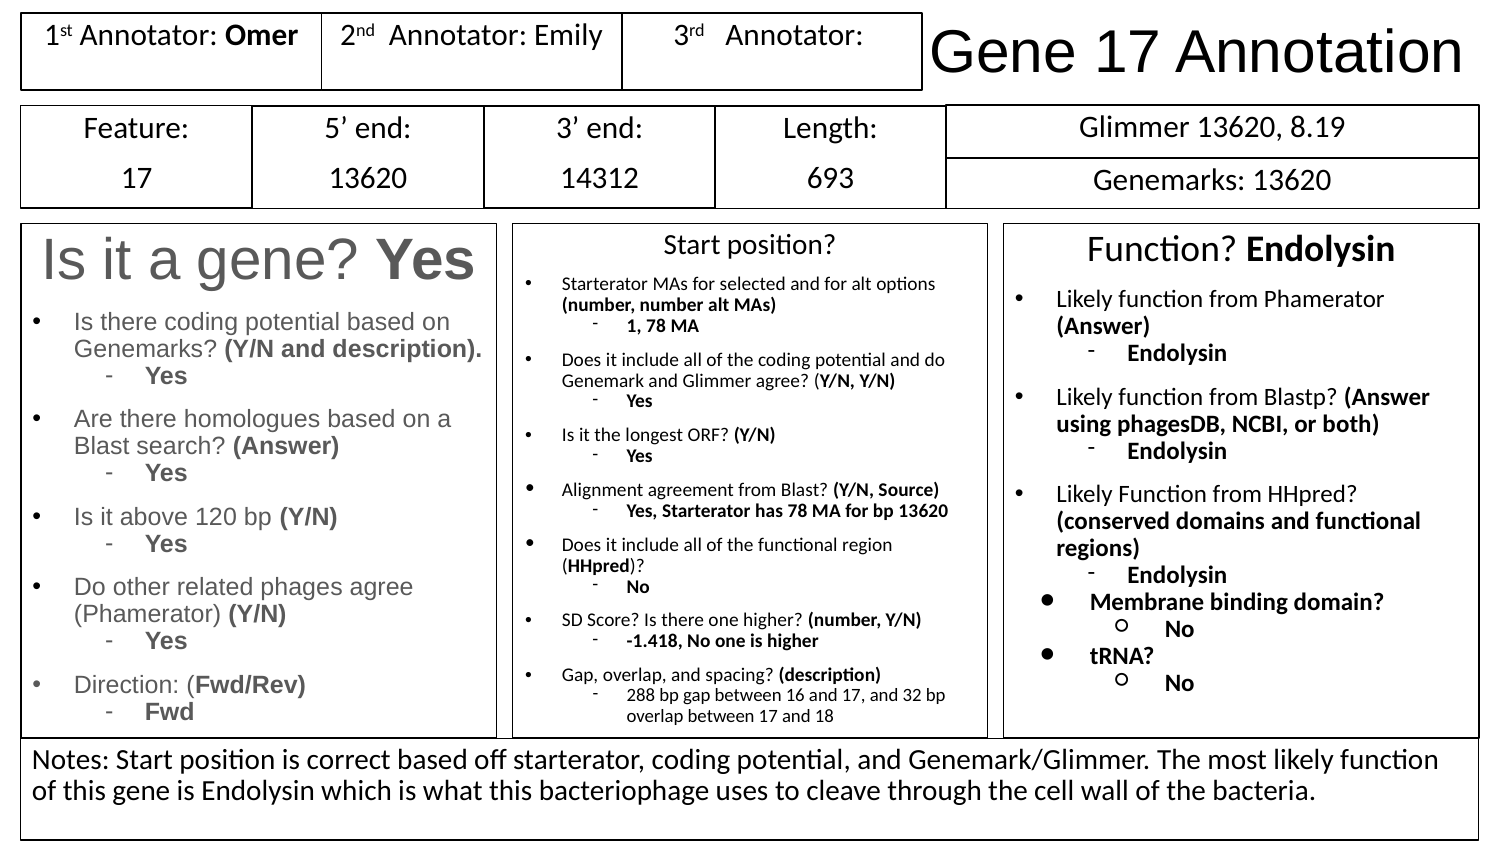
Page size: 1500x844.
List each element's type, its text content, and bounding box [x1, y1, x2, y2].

title Gene 17 Annotation [916, 9, 1479, 92]
text_box 3’ end: 14312 [483, 105, 715, 209]
text_box 1st Annotator: Omer [21, 12, 322, 90]
text_box 5’ end: 13620 [251, 105, 483, 209]
text_box Notes: Start position is correct based off starterator, coding potential, and Genemark/Glimmer. The most likely function of this gene is Endolysin which is what this bacteriophage uses to cleave through the cell wall of the bacteria. [20, 738, 1479, 841]
text_box 2nd Annotator: Emily [321, 13, 621, 91]
text_box Function? Endolysin Likely function from Phamerator (Answer) Endolysin Likely function from Blastp? (Answer using phagesDB, NCBI, or both) Endolysin Likely Function from HHpred? (conserved domains and functional regions) Endolysin Membrane binding domain? No tRNA? No [1003, 223, 1479, 738]
text_box Genemarks: 13620 [945, 158, 1479, 209]
text_box 3rd Annotator: [621, 13, 923, 91]
text_box Length: 693 [715, 105, 945, 209]
text_box Feature: 17 [20, 105, 251, 209]
text_box Glimmer 13620, 8.19 [945, 105, 1479, 158]
subtitle Is it a gene? Yes Is there coding potential based on Genemarks? (Y/N and description). Yes Are there homologues based on a Blast search? (Answer) Yes Is it above 120 bp (Y/N) Yes Do other related phages agree (Phamerator) (Y/N) Yes Direction: (Fwd/Rev) Fwd [21, 223, 497, 738]
text_box Start position? Starterator MAs for selected and for alt options (number, number alt MAs) 1, 78 MA Does it include all of the coding potential and do Genemark and Glimmer agree? (Y/N, Y/N) Yes Is it the longest ORF? (Y/N) Yes Alignment agreement from Blast? (Y/N, Source) Yes, Starterator has 78 MA for bp 13620 Does it include all of the functional region (HHpred)? No SD Score? Is there one higher? (number, Y/N) -1.418, No one is higher Gap, overlap, and spacing? (description) 288 bp gap between 16 and 17, and 32 bp overlap between 17 and 18 [512, 223, 988, 738]
